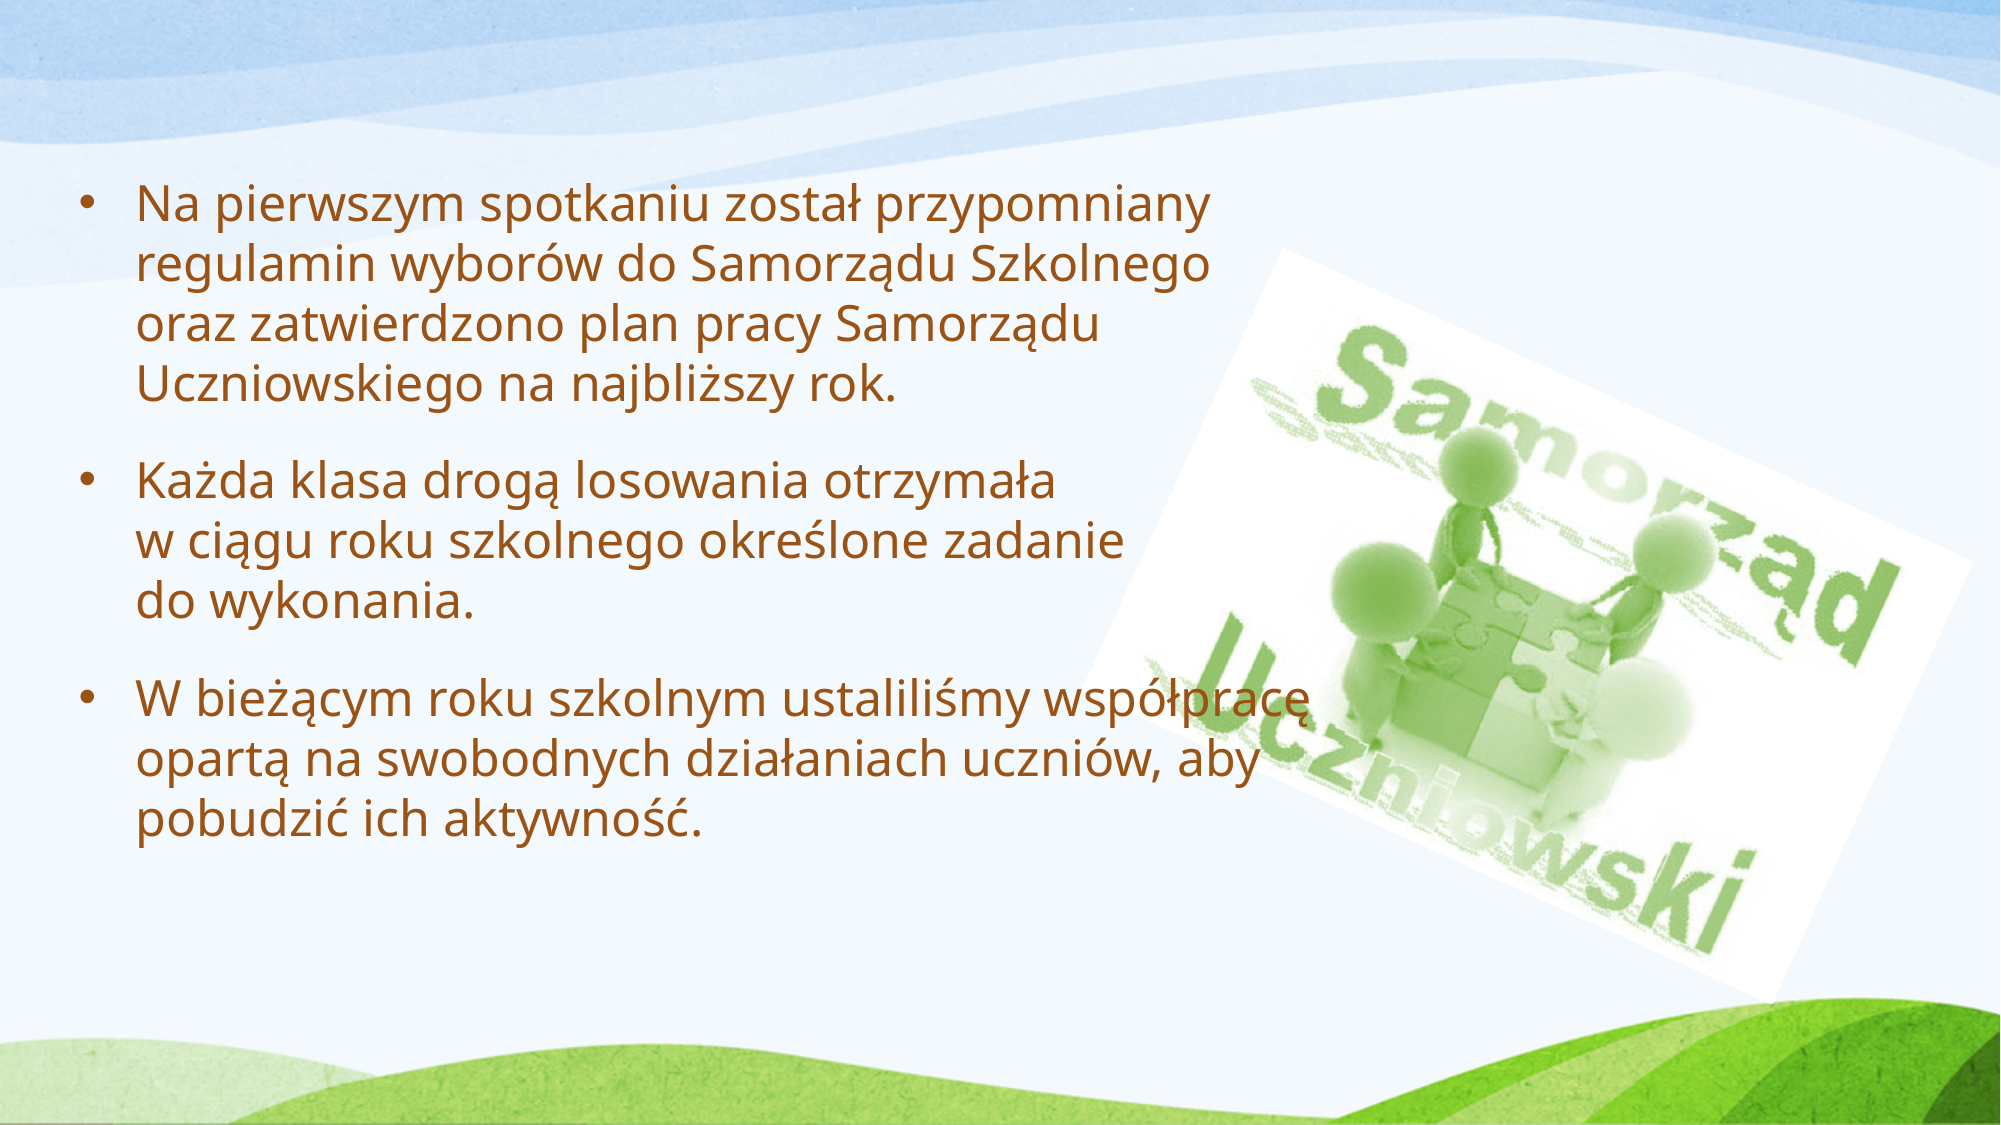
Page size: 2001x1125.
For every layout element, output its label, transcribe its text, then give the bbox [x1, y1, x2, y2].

picture [0, 0, 2001, 1125]
list Na pierwszym spotkaniu został przypomniany regulamin wyborów do Samorządu Szkolnego oraz zatwierdzono plan pracy Samorządu Uczniowskiego na najbliższy rok. Każda klasa drogą losowania otrzymała w ciągu roku szkolnego określone zadanie do wykonania. W bieżącym roku szkolnym ustaliliśmy współpracę opartą na swobodnych działaniach uczniów, aby pobudzić ich aktywność. [63, 163, 1330, 1004]
